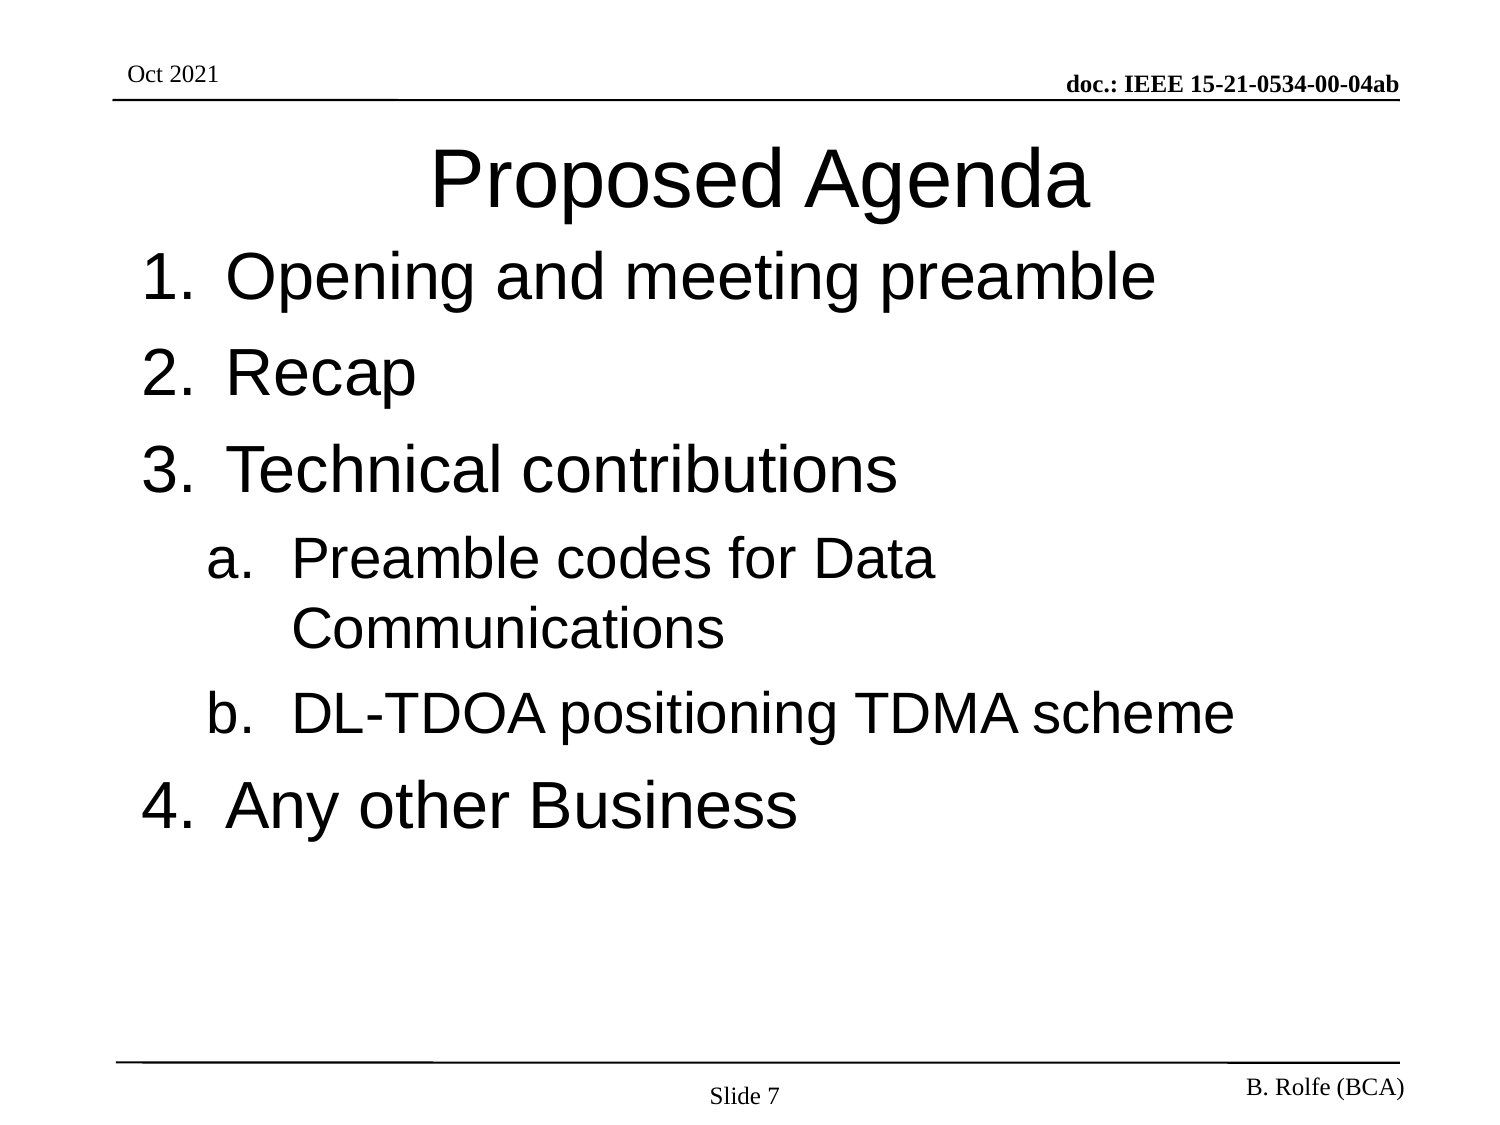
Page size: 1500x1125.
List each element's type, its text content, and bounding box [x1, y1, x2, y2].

slide_number Slide 7 [690, 1075, 799, 1115]
title Proposed Agenda [123, 112, 1398, 237]
list Opening and meeting preamble Recap Technical contributions Preamble codes for Data Communications DL-TDOA positioning TDMA scheme Any other Business [125, 224, 1400, 1024]
